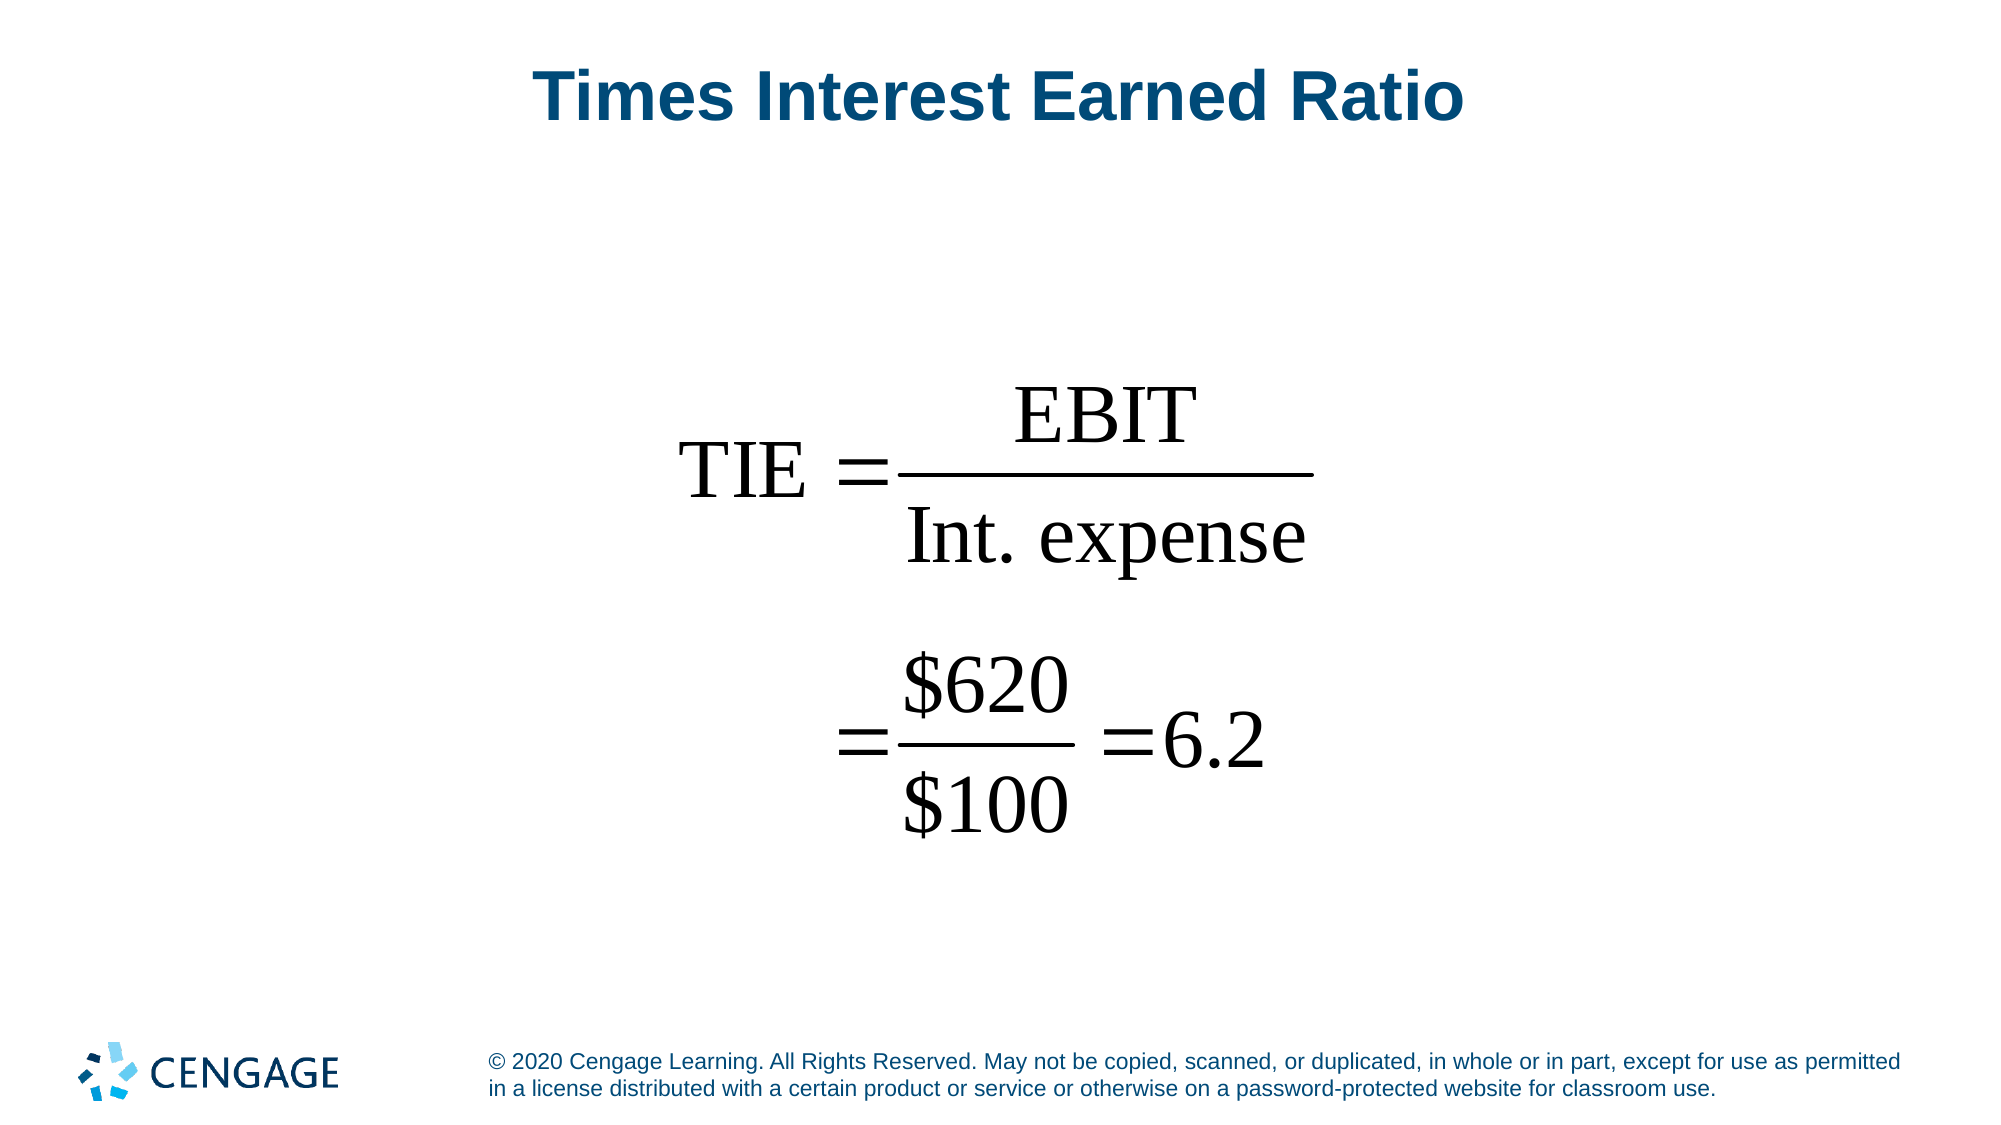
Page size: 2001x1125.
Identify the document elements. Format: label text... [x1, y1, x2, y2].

title Times Interest Earned Ratio [137, 22, 1863, 173]
picture [78, 1042, 338, 1101]
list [667, 357, 1333, 855]
